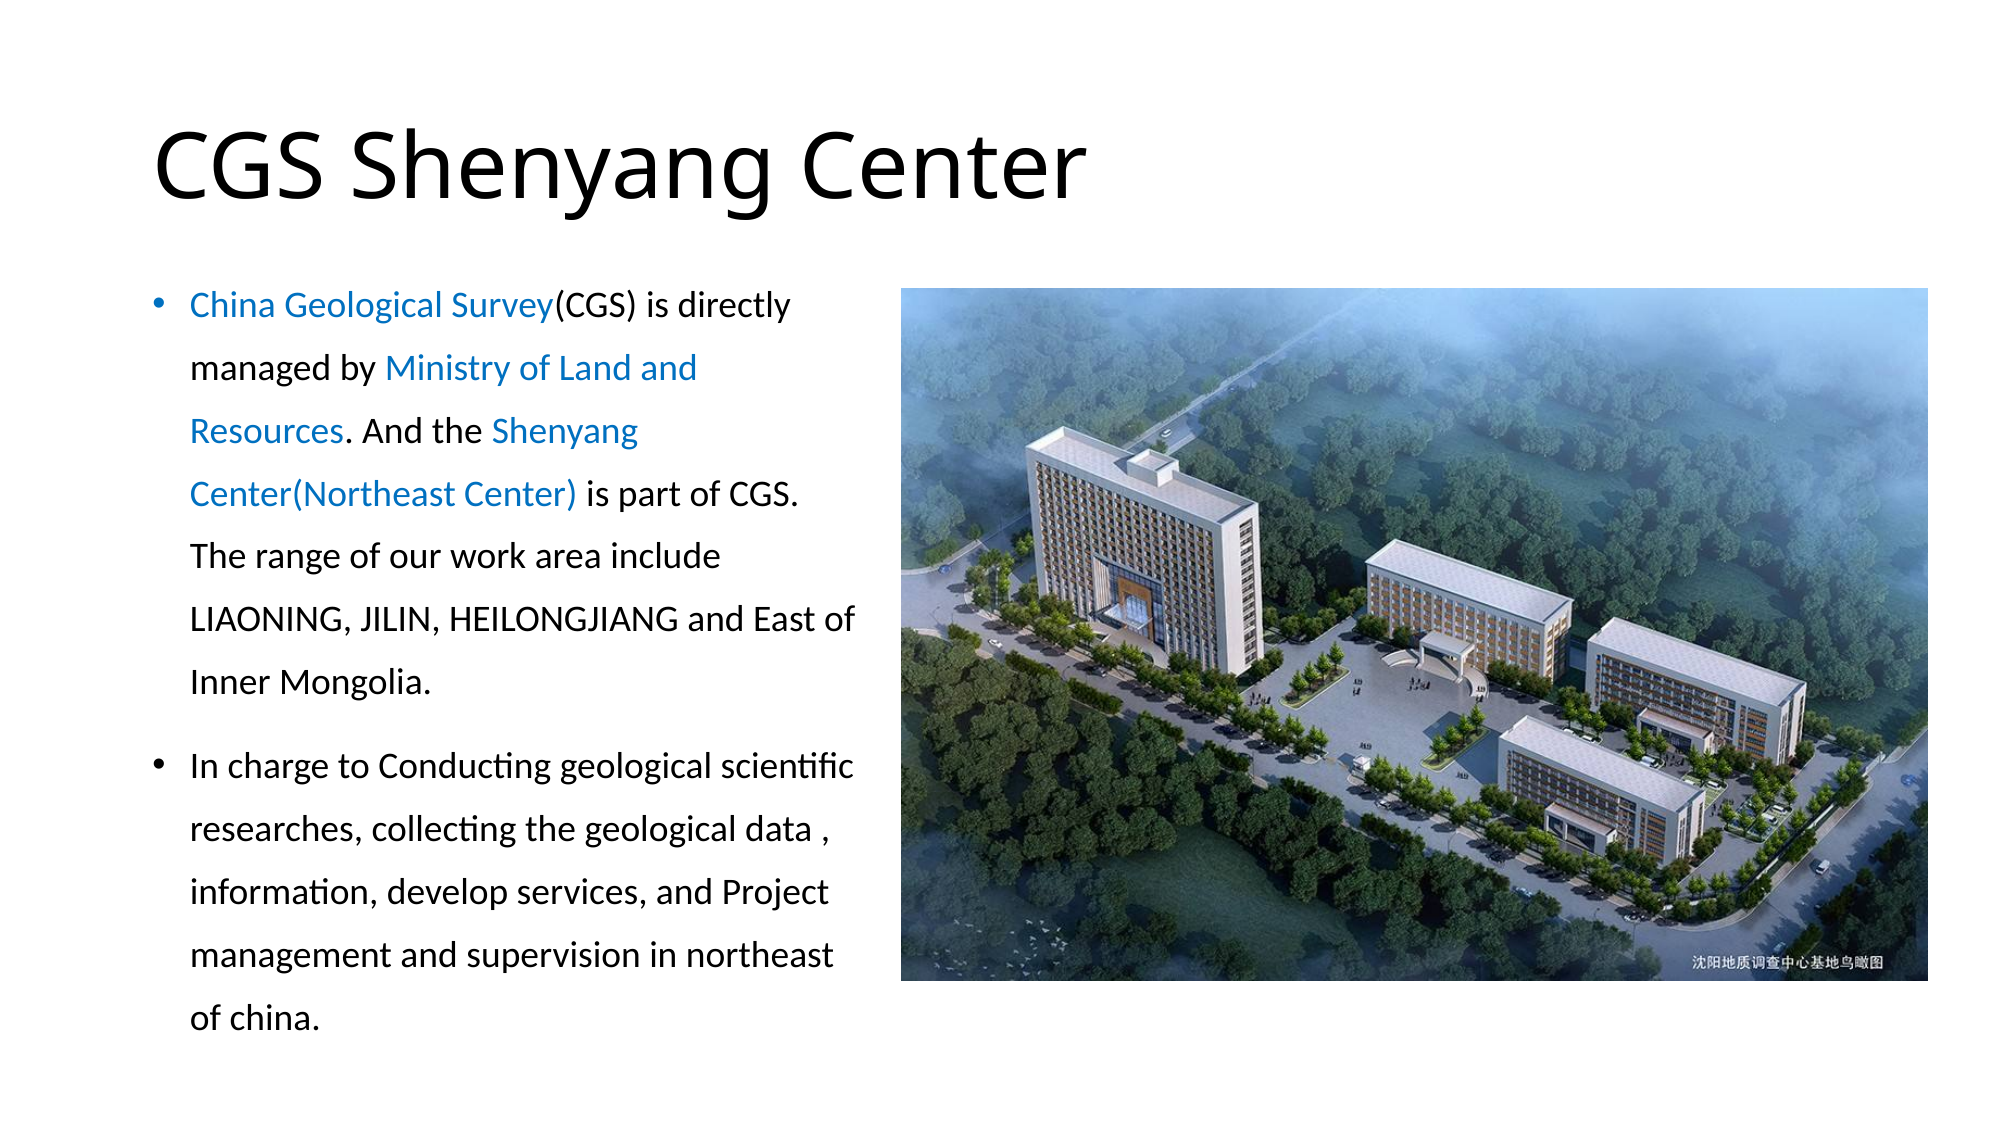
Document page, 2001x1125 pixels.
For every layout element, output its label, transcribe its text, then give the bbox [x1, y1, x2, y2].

title CGS Shenyang Center [137, 59, 1863, 278]
list China Geological Survey(CGS) is directly managed by Ministry of Land and Resources. And the Shenyang Center(Northeast Center) is part of CGS. The range of our work area include LIAONING, JILIN, HEILONGJIANG and East of Inner Mongolia. In charge to Conducting geological scientific researches, collecting the geological data , information, develop services, and Project management and supervision in northeast of china. [137, 254, 874, 968]
picture [901, 288, 1928, 981]
